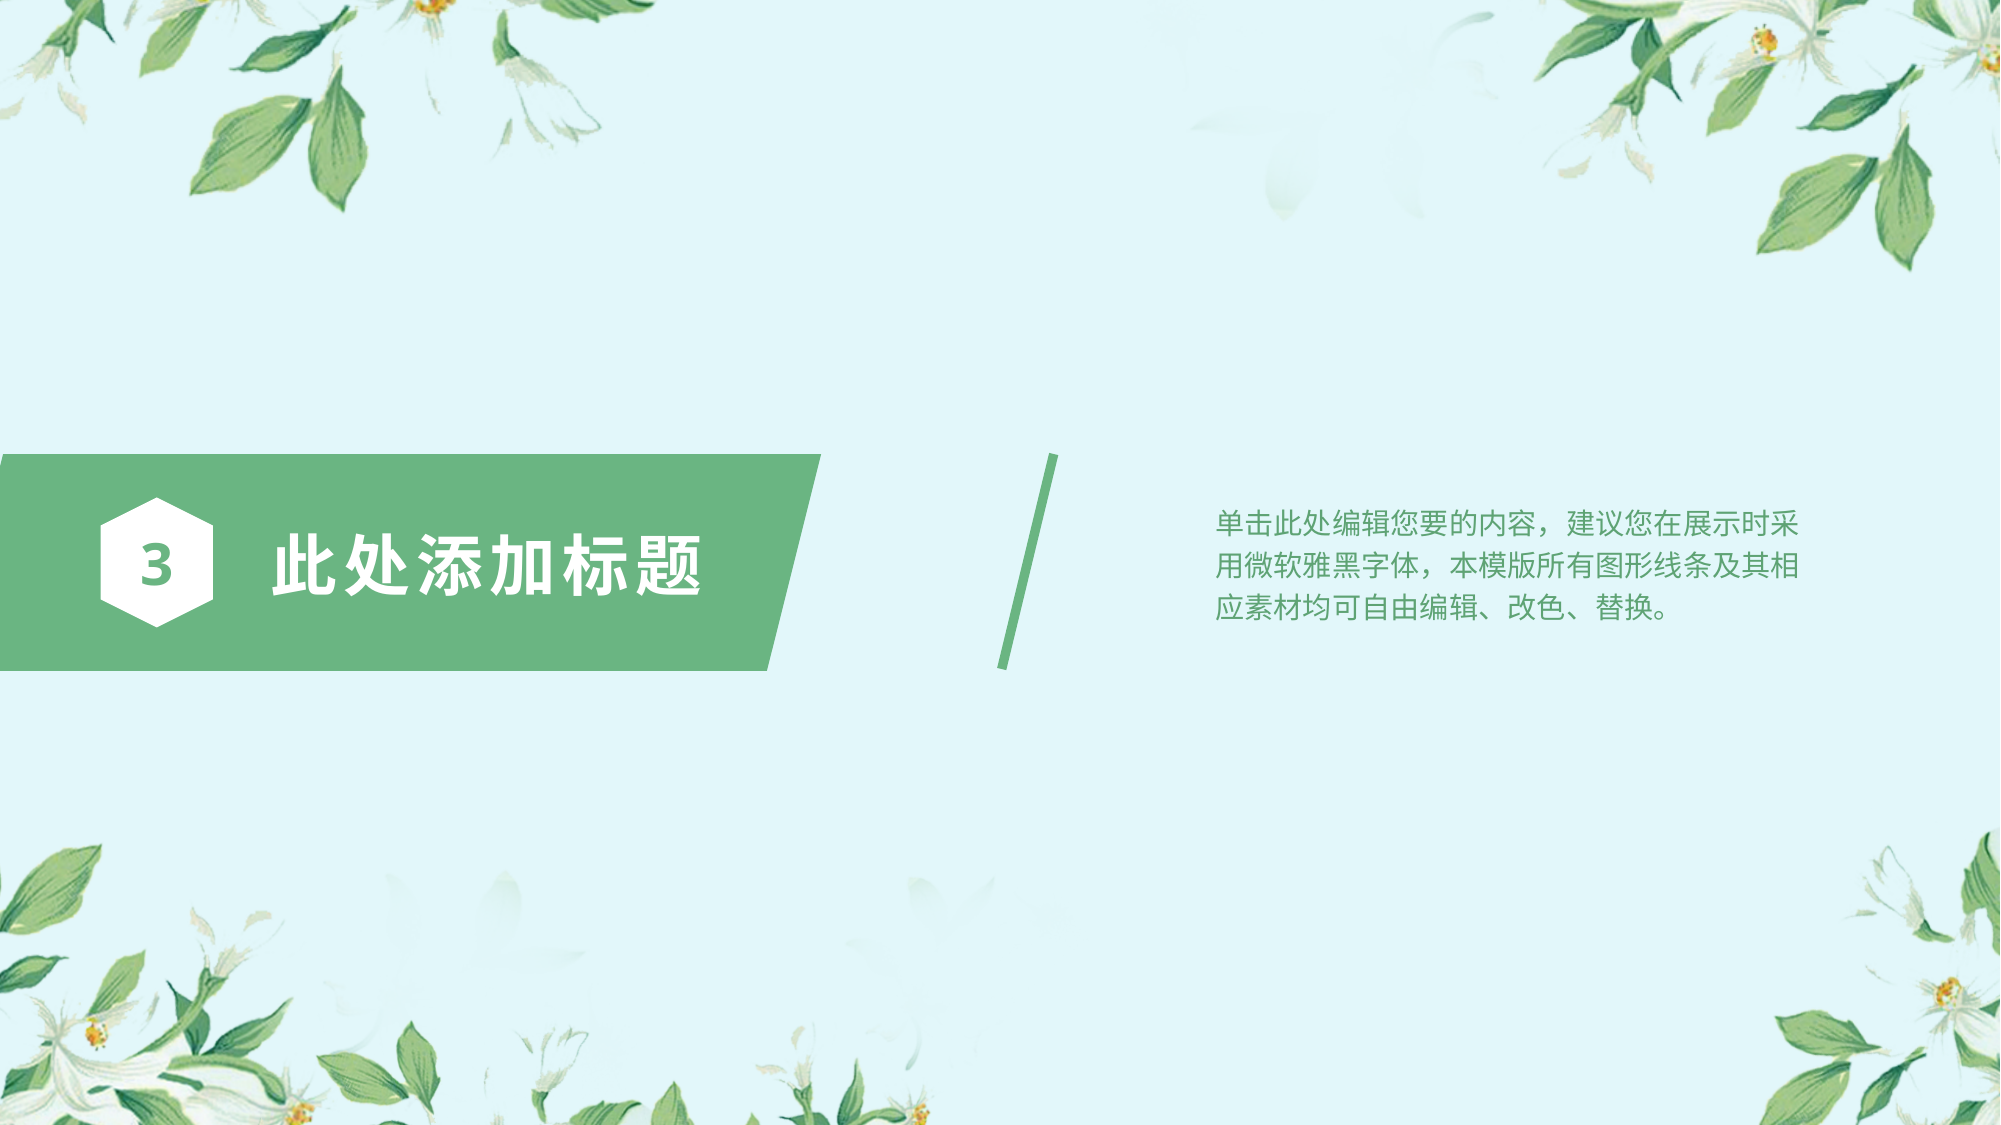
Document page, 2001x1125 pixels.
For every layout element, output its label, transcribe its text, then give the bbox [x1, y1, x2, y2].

text_box 单击此处编辑您要的内容，建议您在展示时采用微软雅黑字体，本模版所有图形线条及其相应素材均可自由编辑、改色、替换。 [1215, 498, 1819, 625]
picture [1113, 0, 2000, 274]
text_box 此处添加标题 [255, 516, 741, 611]
picture [0, 841, 1092, 1125]
picture [0, 0, 660, 215]
text_box [0, 452, 823, 672]
text_box 3 [119, 519, 194, 605]
text_box [99, 496, 214, 629]
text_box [1001, 453, 1054, 670]
picture [1757, 806, 2000, 1125]
